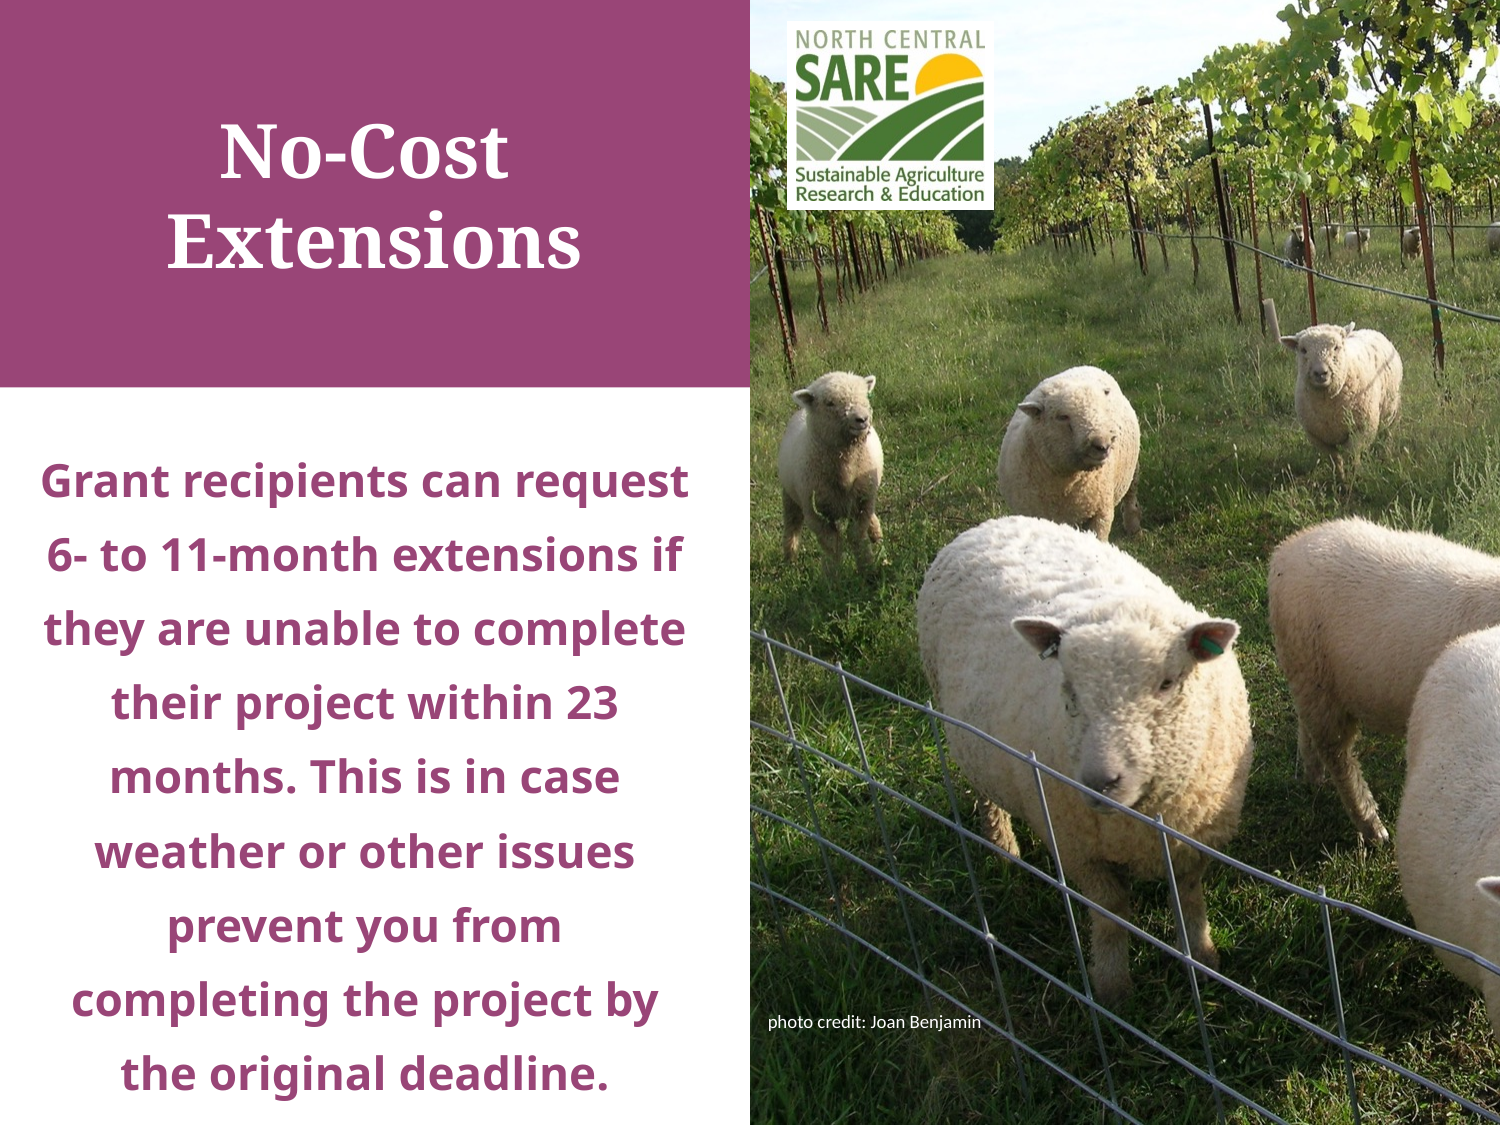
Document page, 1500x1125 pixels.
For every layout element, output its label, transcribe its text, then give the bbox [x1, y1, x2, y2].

picture [749, 0, 1500, 1125]
title No-Cost Extensions [0, 0, 744, 388]
text_box Grant recipients can request 6- to 11-month extensions if they are unable to complete their project within 23 months. This is in case weather or other issues prevent you from completing the project by the original deadline. [21, 424, 709, 1108]
